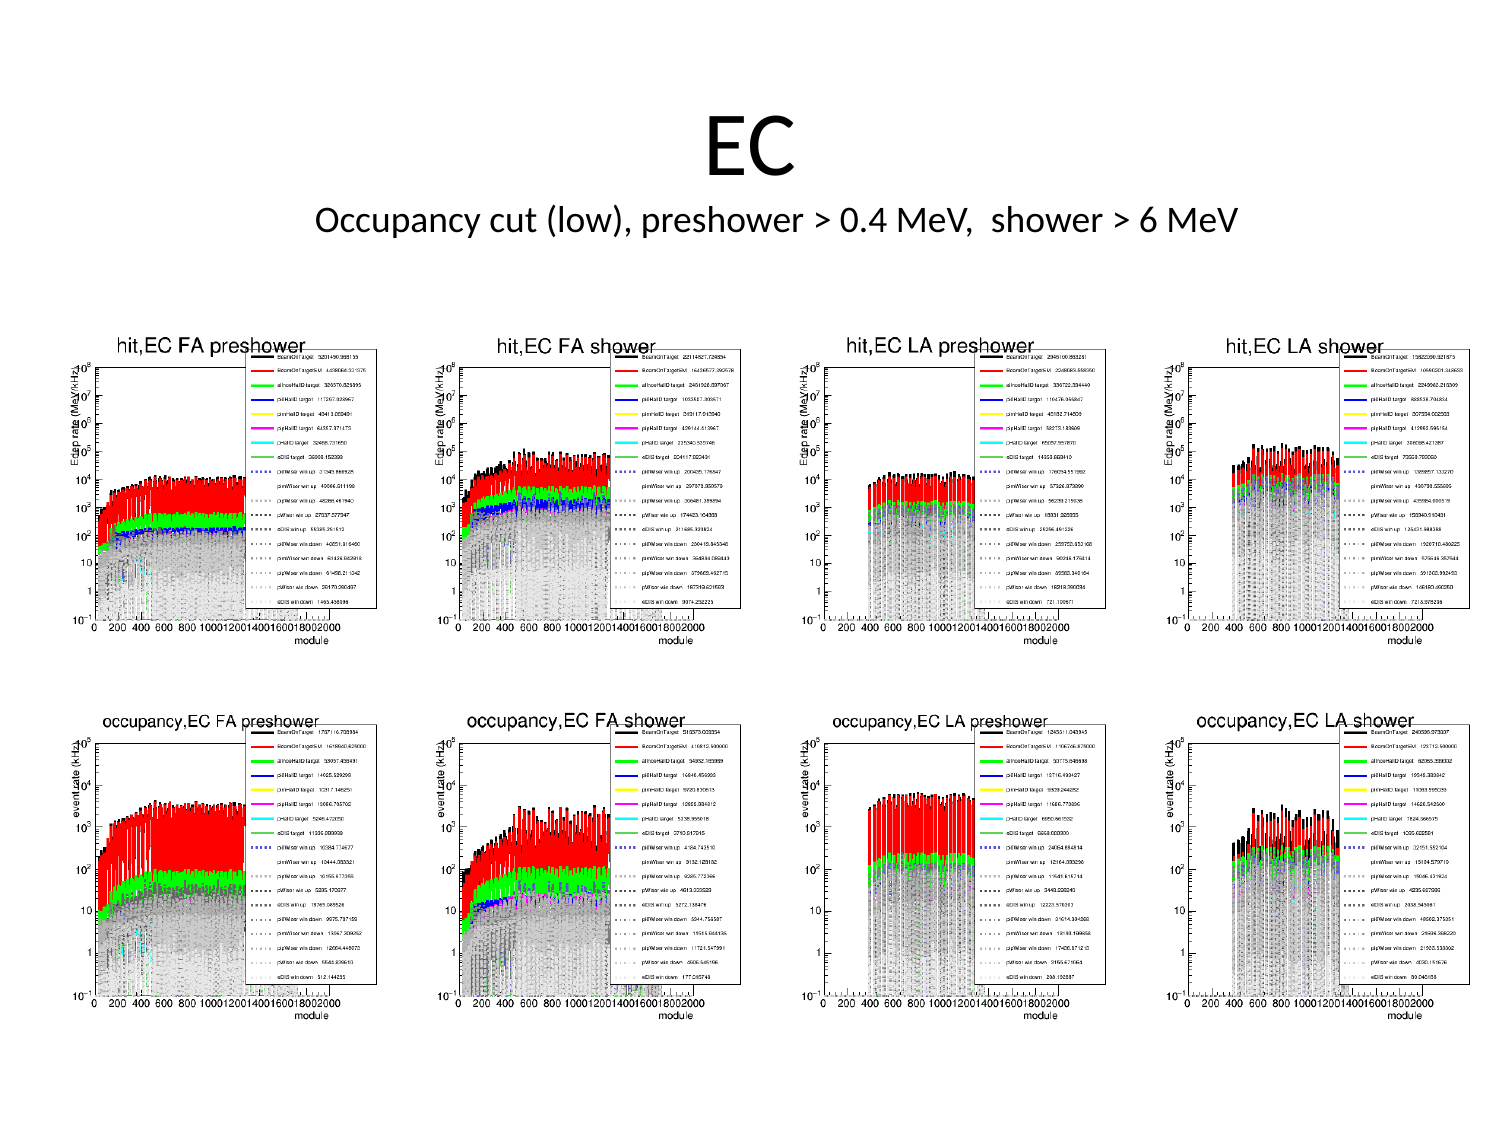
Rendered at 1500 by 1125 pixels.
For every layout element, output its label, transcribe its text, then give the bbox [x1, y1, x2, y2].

picture [29, 324, 1488, 1076]
text_box Occupancy cut (low), preshower > 0.4 MeV, shower > 6 MeV [224, 187, 1288, 248]
title EC [75, 45, 1425, 233]
